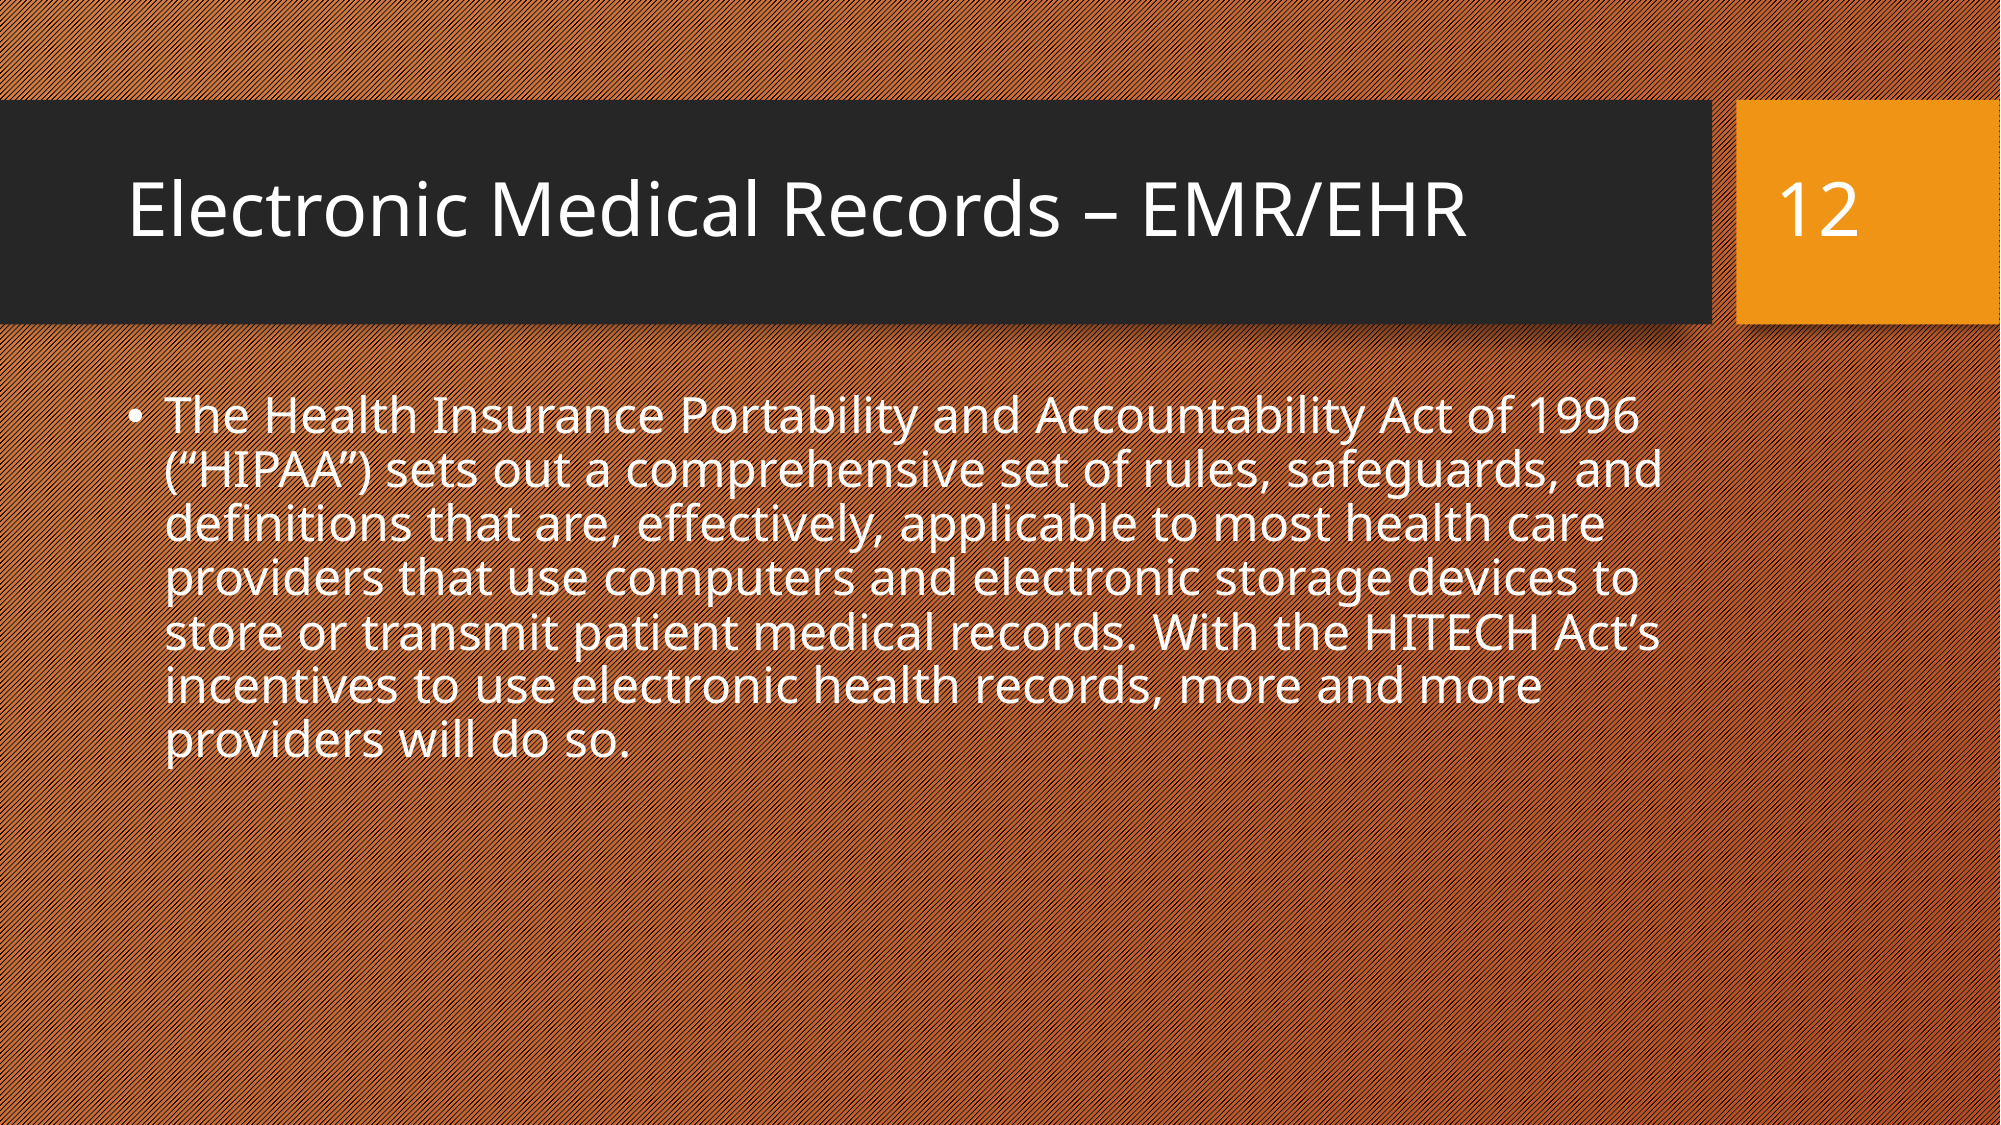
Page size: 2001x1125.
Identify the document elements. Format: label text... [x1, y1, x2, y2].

list The Health Insurance Portability and Accountability Act of 1996 (“HIPAA”) sets out a comprehensive set of rules, safeguards, and definitions that are, effectively, applicable to most health care providers that use computers and electronic storage devices to store or transmit patient medical records. With the HITECH Act’s incentives to use electronic health records, more and more providers will do so. [111, 383, 1690, 974]
title Electronic Medical Records – EMR/EHR [111, 123, 1690, 301]
slide_number 12 [1760, 123, 1950, 303]
picture [0, 0, 2000, 1125]
